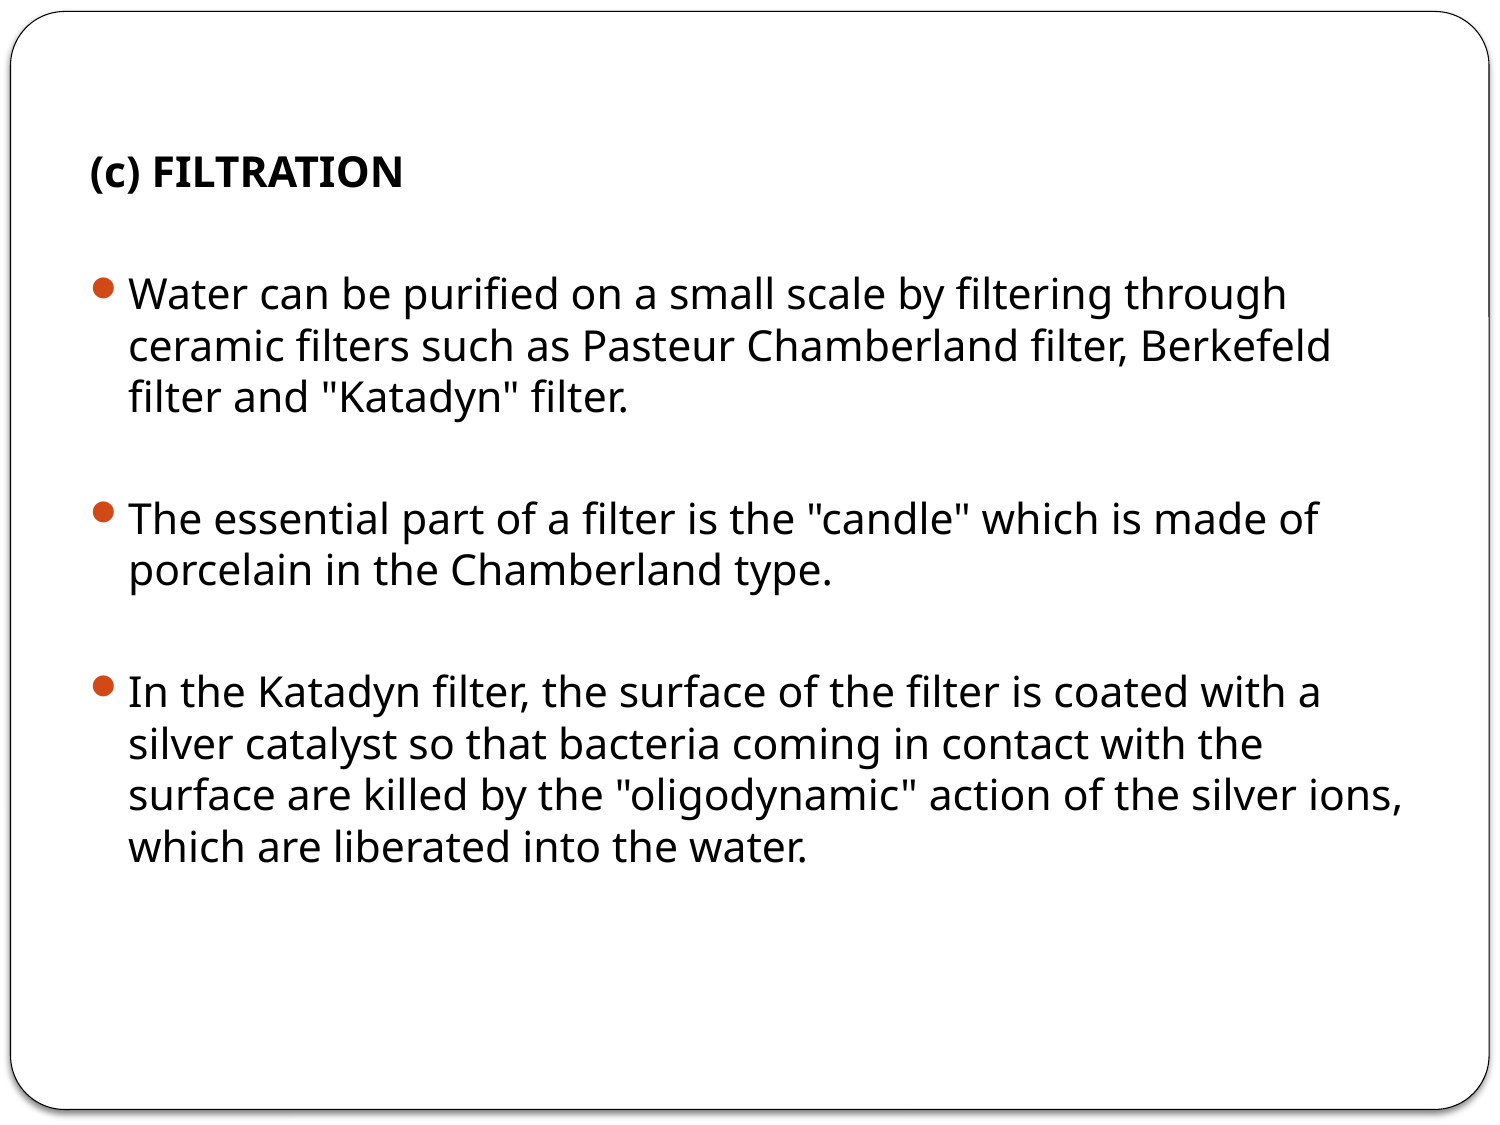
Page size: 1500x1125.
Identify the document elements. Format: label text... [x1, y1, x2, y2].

list (c) FILTRATION Water can be purified on a small scale by filtering through ceramic filters such as Pasteur Chamberland filter, Berkefeld filter and "Katadyn" filter. The essential part of a filter is the "candle" which is made of porcelain in the Chamberland type. In the Katadyn filter, the surface of the filter is coated with a silver catalyst so that bacteria coming in contact with the surface are killed by the "oligodynamic" action of the silver ions, which are liberated into the water. [75, 137, 1425, 880]
